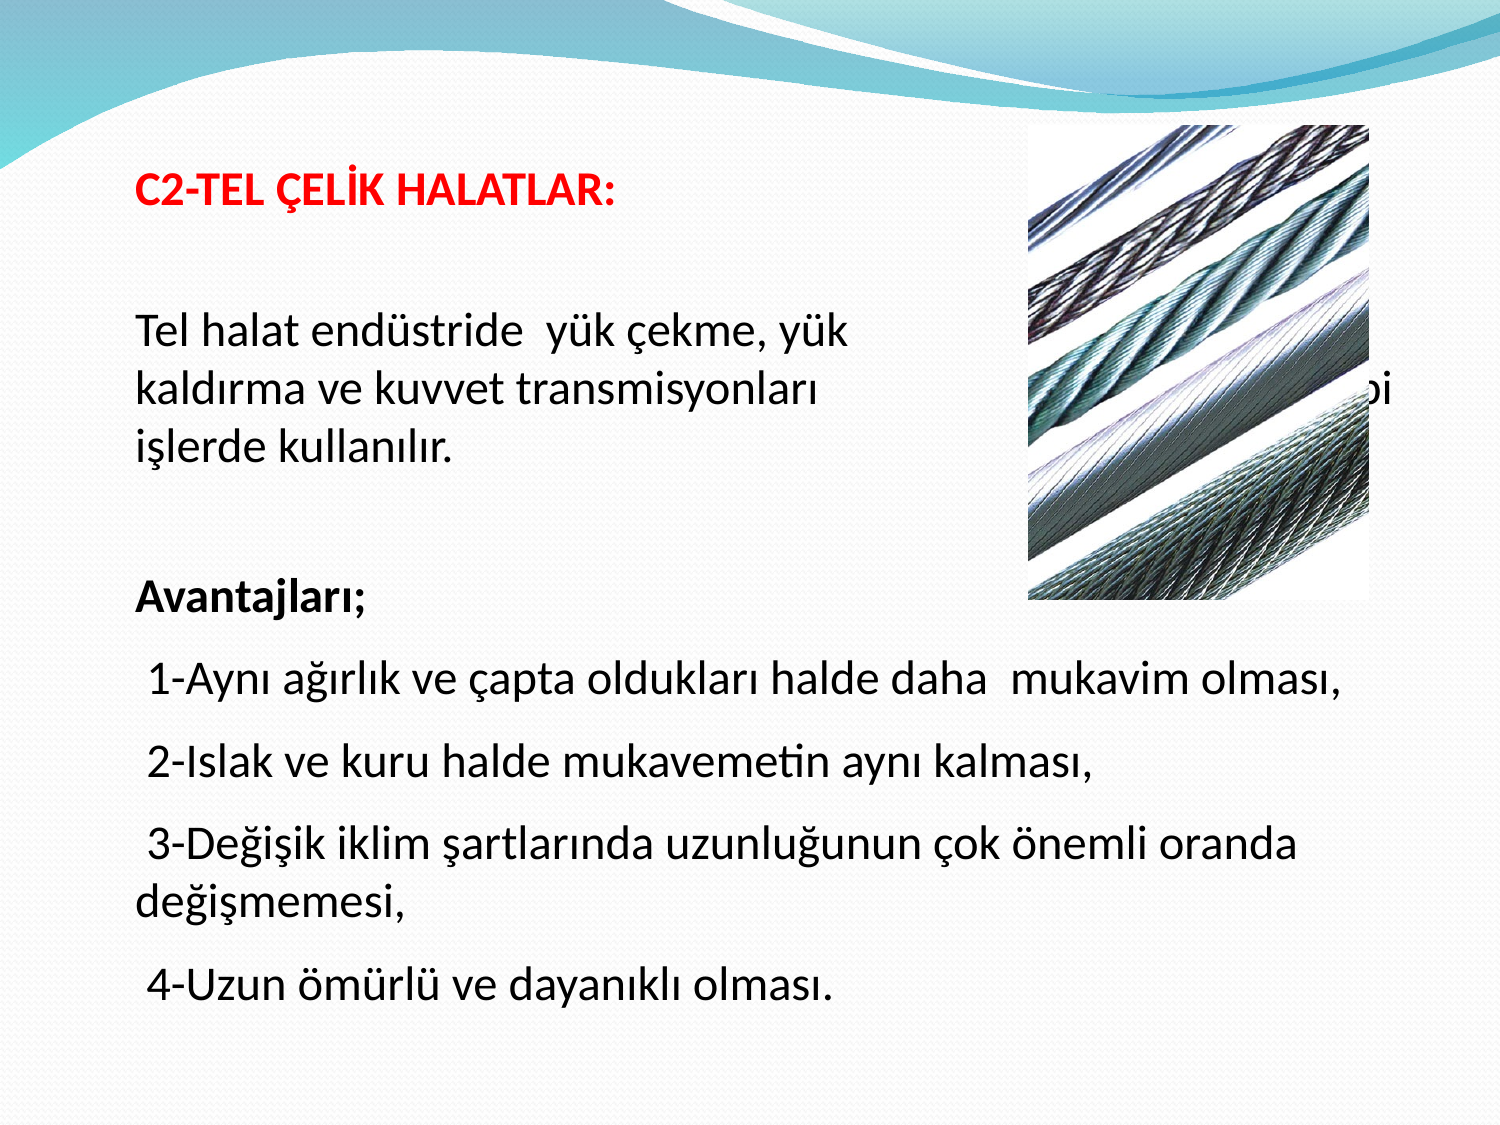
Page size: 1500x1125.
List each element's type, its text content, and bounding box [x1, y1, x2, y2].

title TRANSPORTÖRLERDE (TAŞIYICILARDA )GÜVENLİK [1021, 126, 1376, 612]
list C2-TEL ÇELİK HALATLAR: Tel halat endüstride yük çekme, yük kaldırma ve kuvvet transmisyonları gibi işlerde kullanılır. Avantajları; 1-Aynı ağırlık ve çapta oldukları halde daha mukavim olması, 2-Islak ve kuru halde mukavemetin aynı kalması, 3-Değişik iklim şartlarında uzunluğunun çok önemli oranda değişmemesi, 4-Uzun ömürlü ve dayanıklı olması. [76, 125, 1427, 1019]
picture [1028, 125, 1369, 600]
